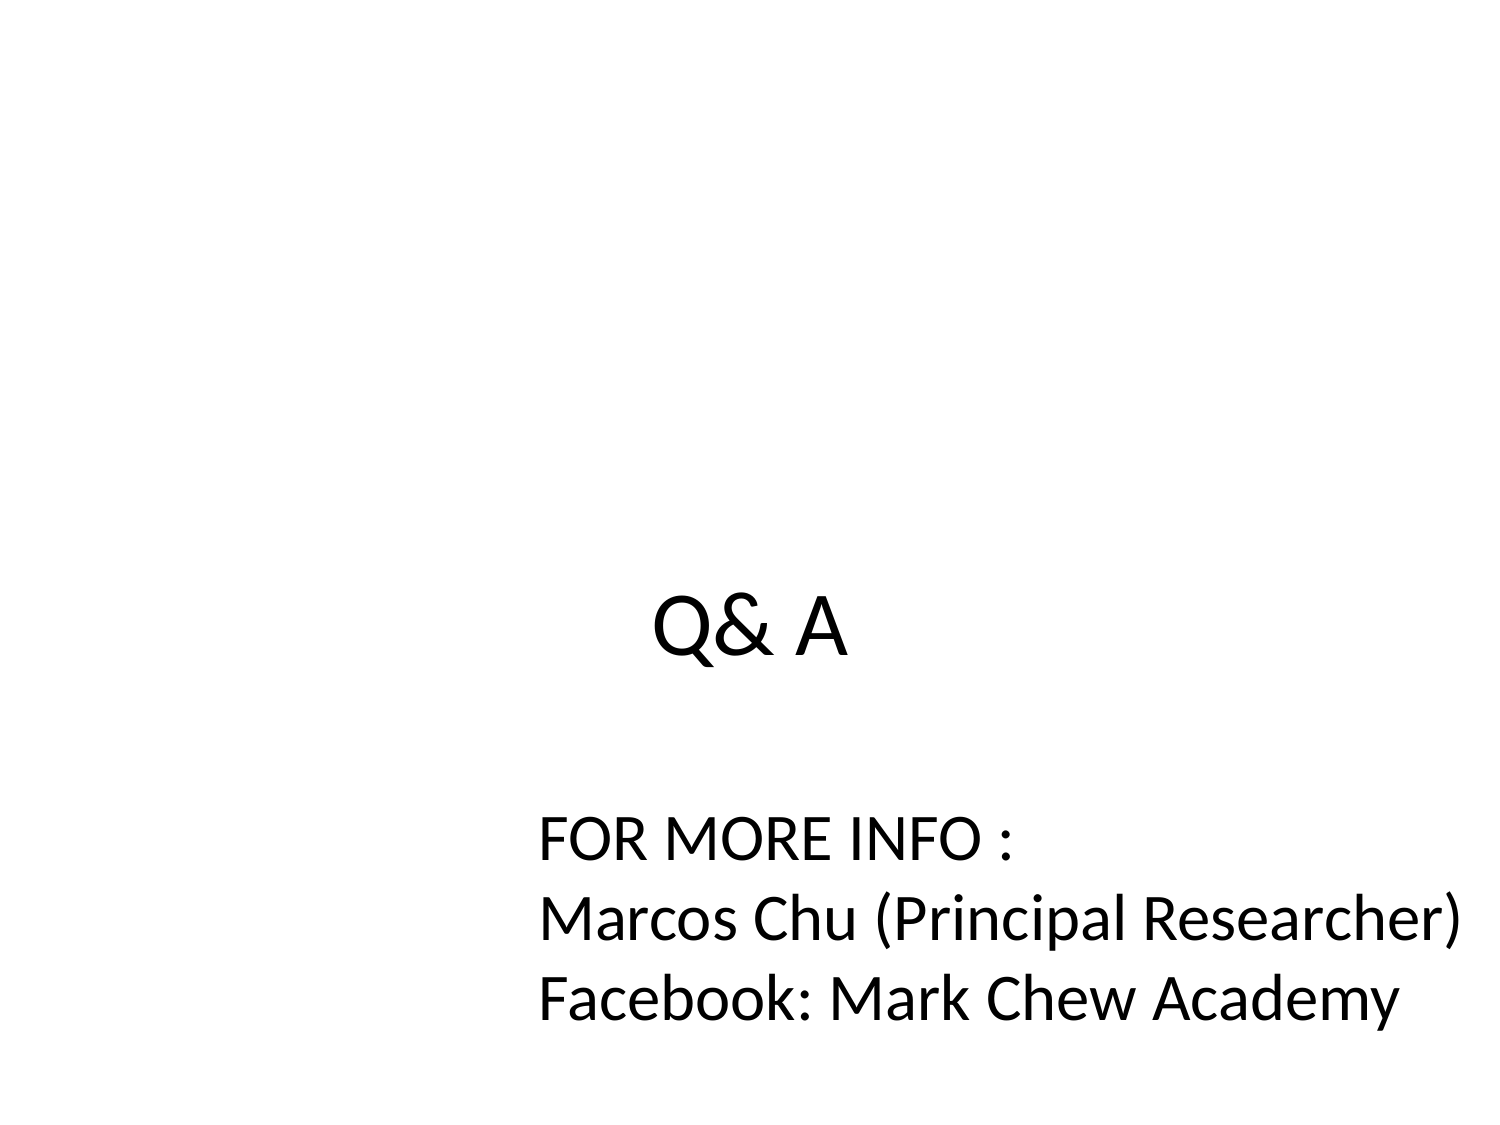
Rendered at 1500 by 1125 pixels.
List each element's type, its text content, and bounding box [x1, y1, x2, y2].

text_box FOR MORE INFO : Marcos Chu (Principal Researcher) Facebook: Mark Chew Academy [523, 786, 1480, 1042]
title Q& A [75, 525, 1425, 713]
